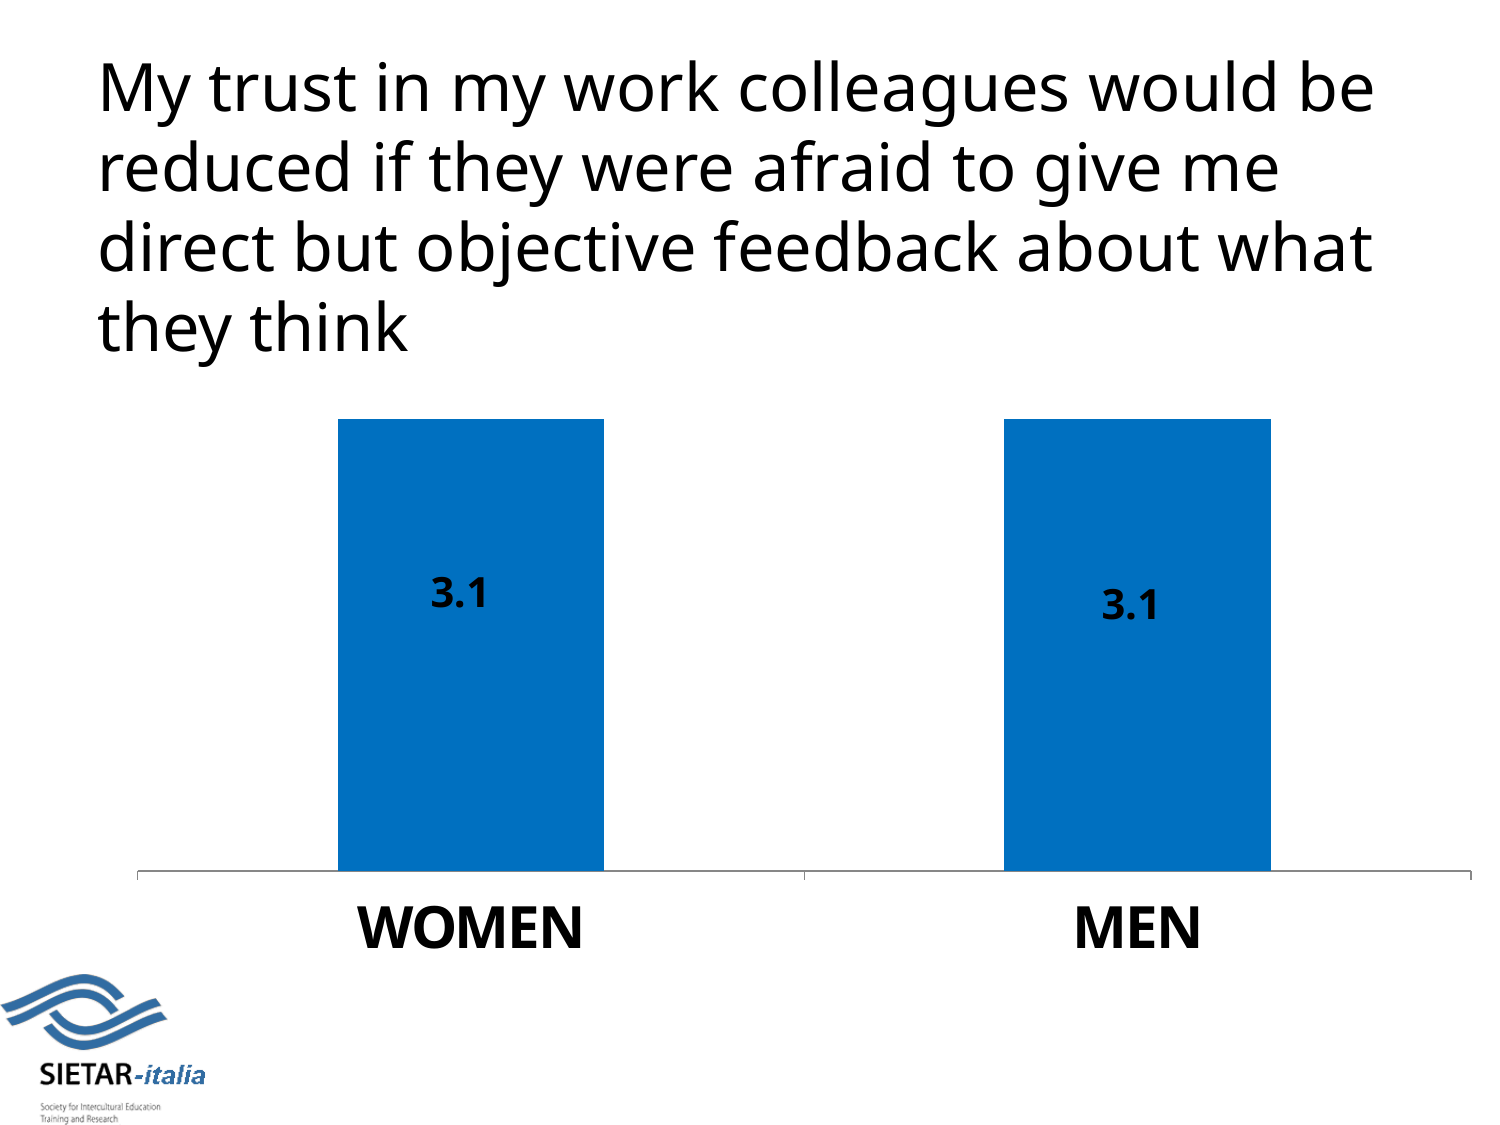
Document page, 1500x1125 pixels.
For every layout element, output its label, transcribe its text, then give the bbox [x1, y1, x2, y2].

title My trust in my work colleagues would be reduced if they were afraid to give me direct but objective feedback about what they think [82, 58, 1456, 338]
picture [0, 972, 235, 1125]
chart [81, 339, 1473, 1027]
